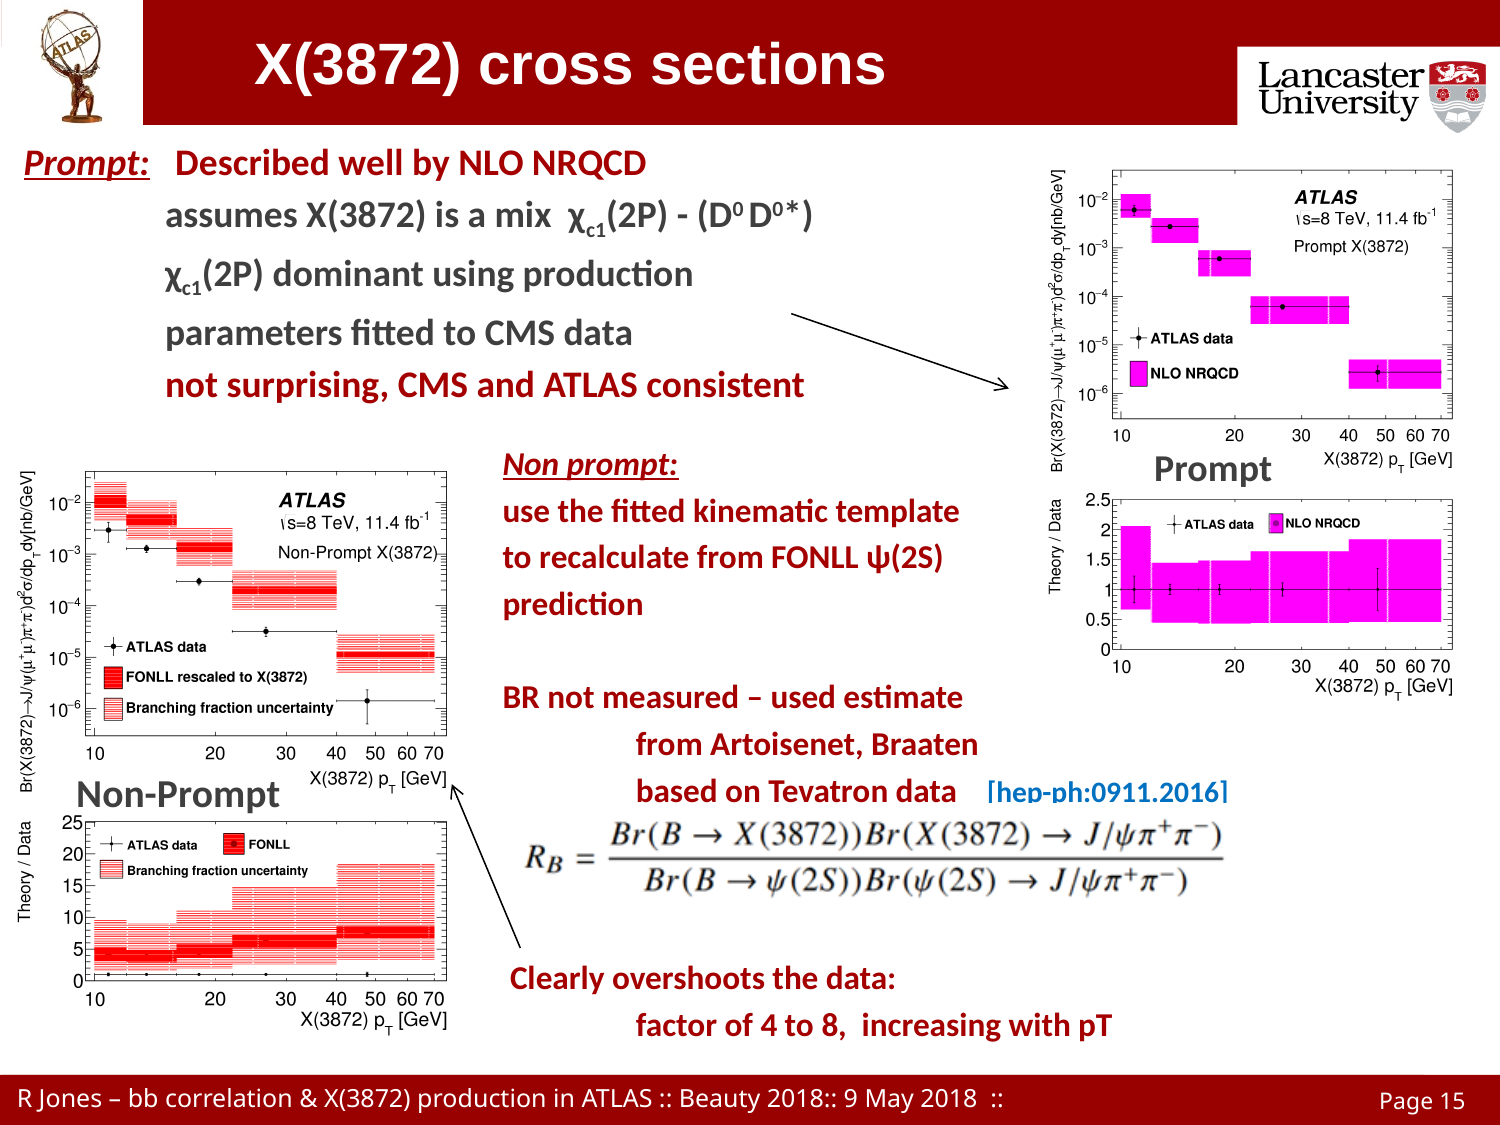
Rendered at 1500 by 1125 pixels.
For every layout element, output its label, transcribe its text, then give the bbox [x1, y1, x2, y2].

text_box Non prompt: use the fitted kinematic template to recalculate from FONLL ψ(2S) prediction BR not measured – used estimate from Artoisenet, Braaten based on Tevatron data [hep-ph:0911.2016] = 18±8 % Clearly overshoots the data: factor of 4 to 8, increasing with pT [487, 434, 1463, 1071]
picture [1032, 135, 1500, 706]
picture [1258, 54, 1486, 133]
title X(3872) cross sections [240, 0, 1257, 131]
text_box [451, 783, 521, 949]
text_box Prompt: Described well by NLO NRQCD assumes X(3872) is a mix χc1(2P) - (D0 D0*) χc1(2P) dominant using production parameters fitted to CMS data not surprising, CMS and ATLAS consistent [0, 130, 975, 670]
picture [521, 803, 1230, 903]
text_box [791, 313, 1010, 389]
picture [2, 0, 143, 130]
picture [0, 434, 497, 1041]
